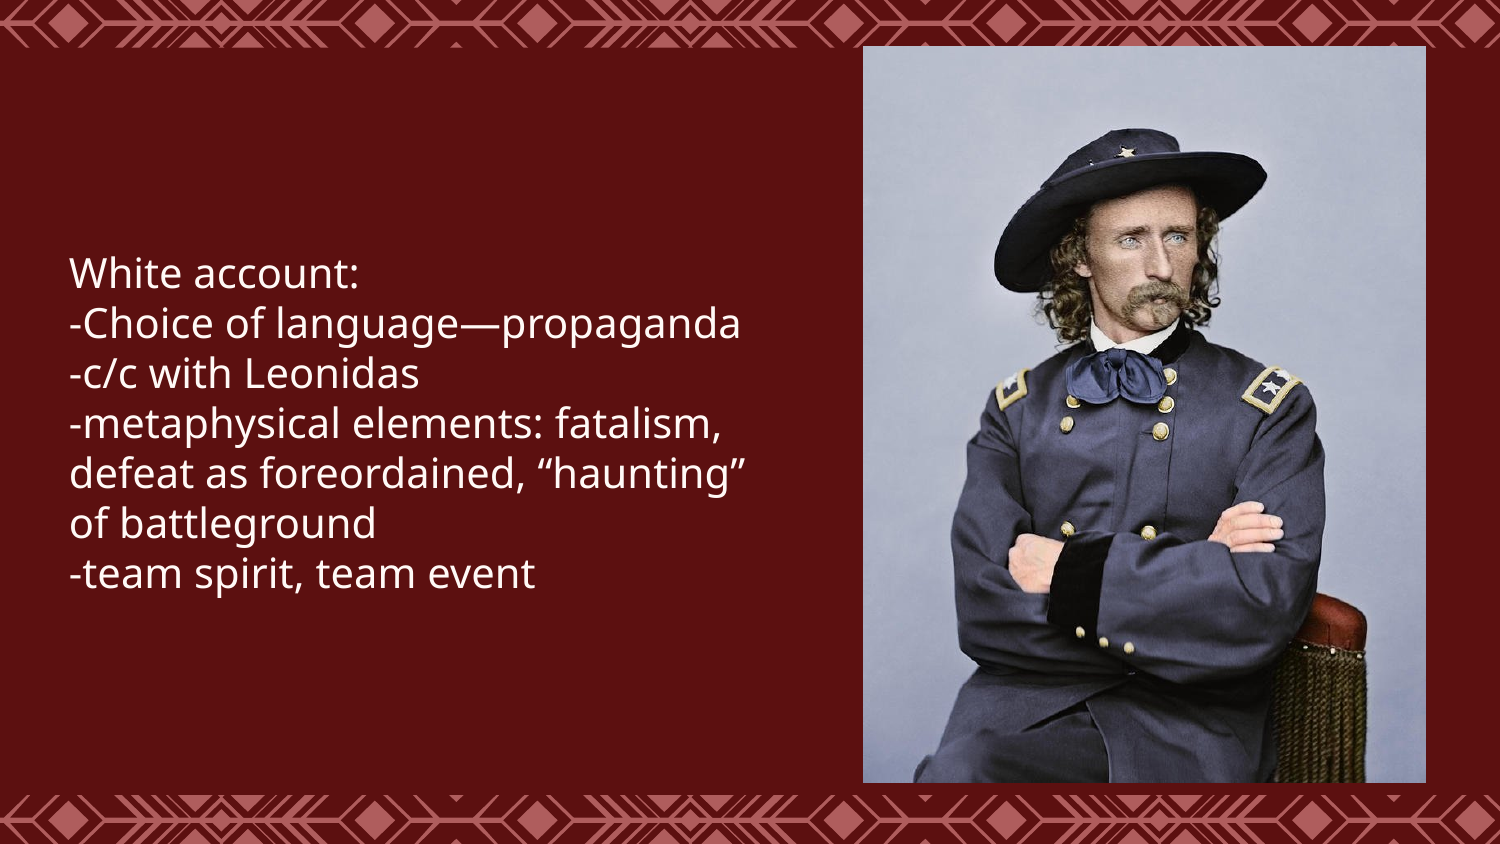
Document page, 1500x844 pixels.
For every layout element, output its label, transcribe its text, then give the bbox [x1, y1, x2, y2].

picture [863, 46, 1426, 784]
title White account: -Choice of language—propaganda -c/c with Leonidas -metaphysical elements: fatalism, defeat as foreordained, “haunting” of battleground -team spirit, team event [48, 205, 785, 638]
